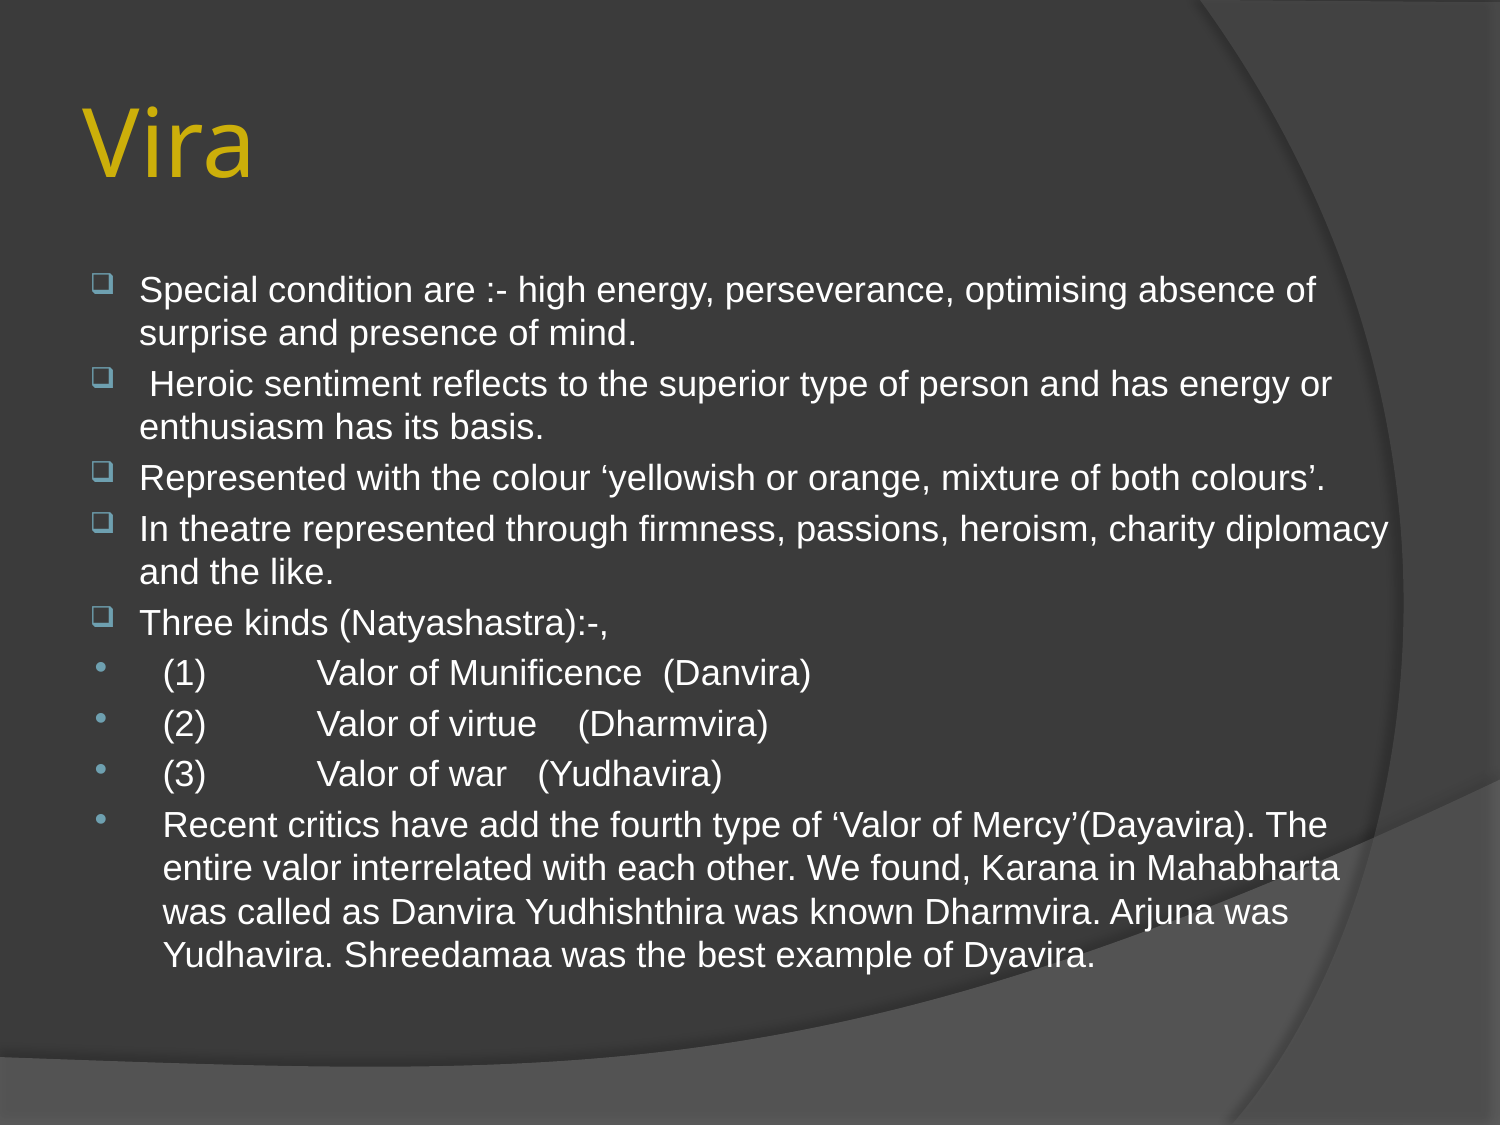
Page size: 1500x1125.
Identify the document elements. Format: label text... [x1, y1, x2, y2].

list Special condition are :- high energy, perseverance, optimising absence of surprise and presence of mind. Heroic sentiment reflects to the superior type of person and has energy or enthusiasm has its basis. Represented with the colour ‘yellowish or orange, mixture of both colours’. In theatre represented through firmness, passions, heroism, charity diplomacy and the like. Three kinds (Natyashastra):-, (1) Valor of Munificence (Danvira) (2) Valor of virtue (Dharmvira) (3) Valor of war (Yudhavira) Recent critics have add the fourth type of ‘Valor of Mercy’(Dayavira). The entire valor interrelated with each other. We found, Karana in Mahabharta was called as Danvira Yudhishthira was known Dharmvira. Arjuna was Yudhavira. Shreedamaa was the best example of Dyavira. [75, 258, 1425, 986]
title Vira [75, 45, 1300, 233]
